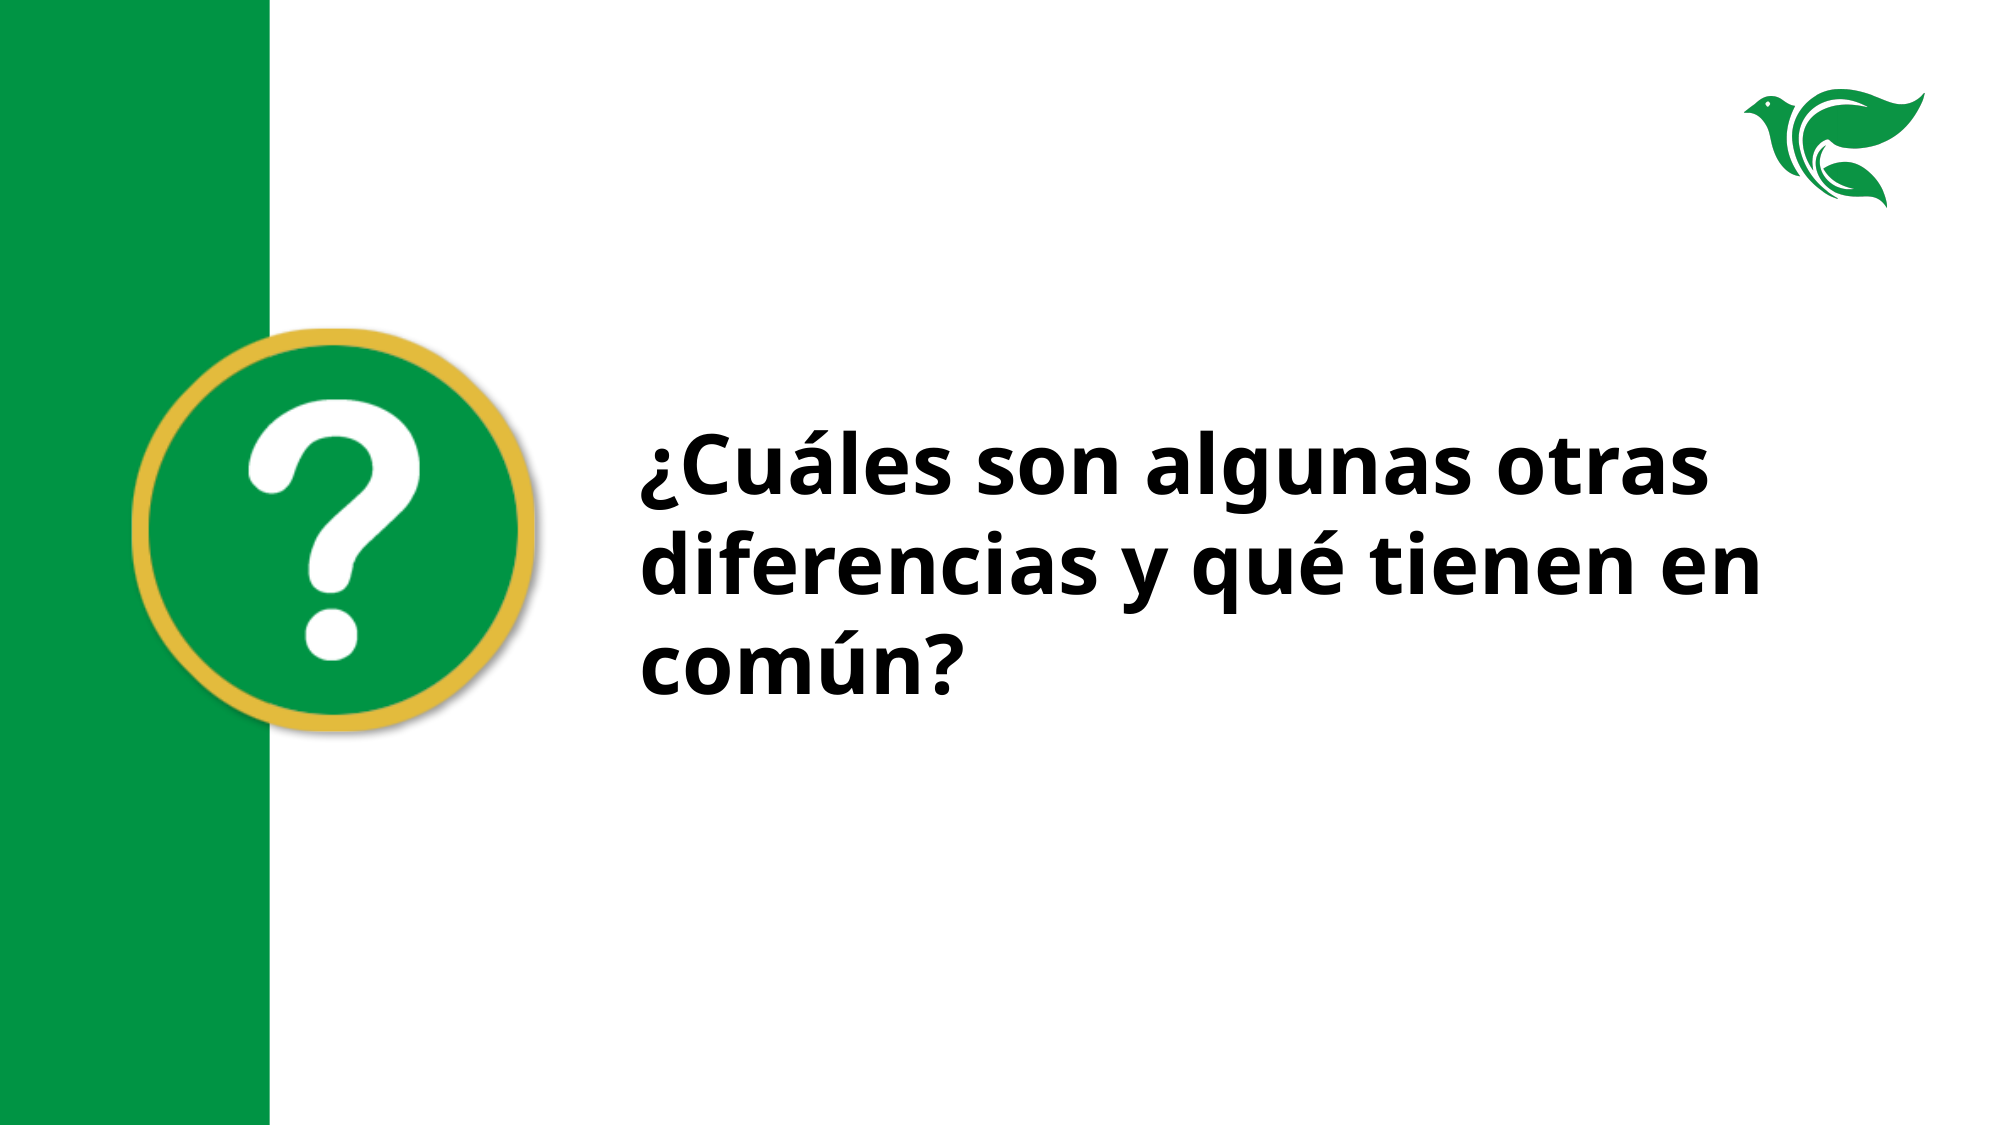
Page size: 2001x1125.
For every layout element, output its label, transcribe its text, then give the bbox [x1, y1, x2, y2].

picture [77, 254, 592, 783]
text_box [0, 0, 270, 1125]
picture [1722, 47, 1953, 240]
text_box ¿Cuáles son algunas otras diferencias y qué tienen en común? [624, 403, 1915, 719]
